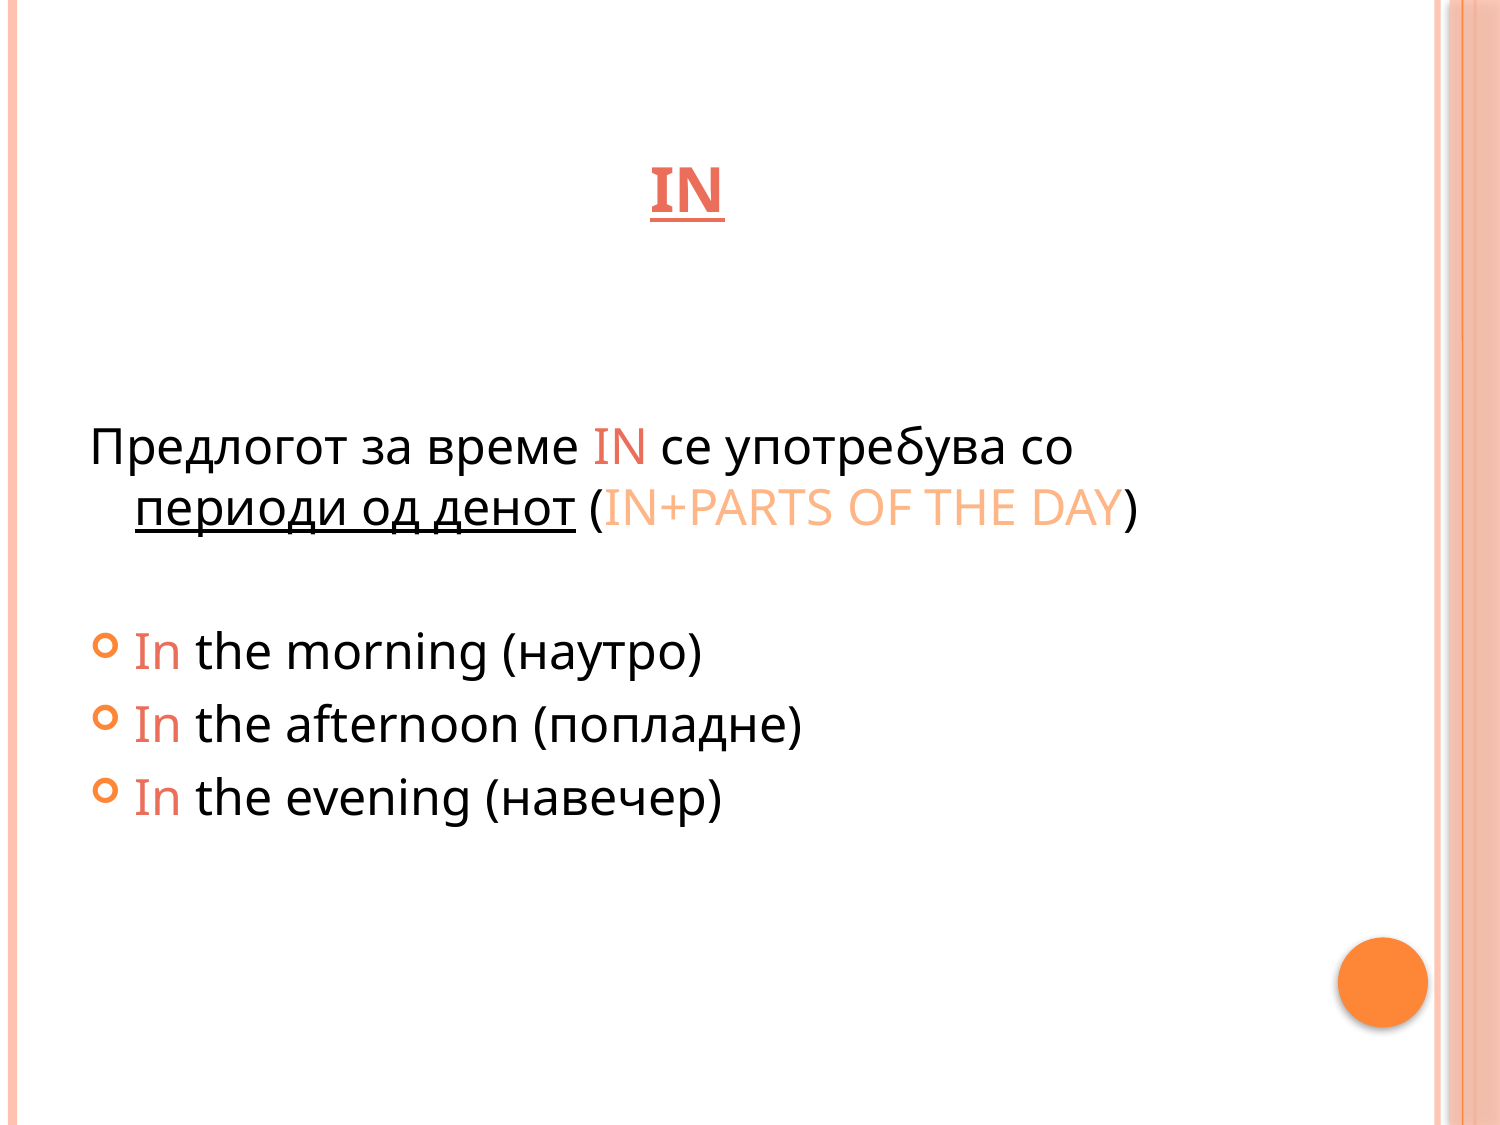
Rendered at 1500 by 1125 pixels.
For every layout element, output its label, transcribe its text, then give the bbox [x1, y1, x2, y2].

list Предлогот за време IN се употребува со периоди од денот (IN+PARTS OF THE DAY) In the morning (наутро) In the afternoon (попладне) In the evening (навечер) [75, 262, 1300, 1062]
title IN [75, 45, 1300, 233]
